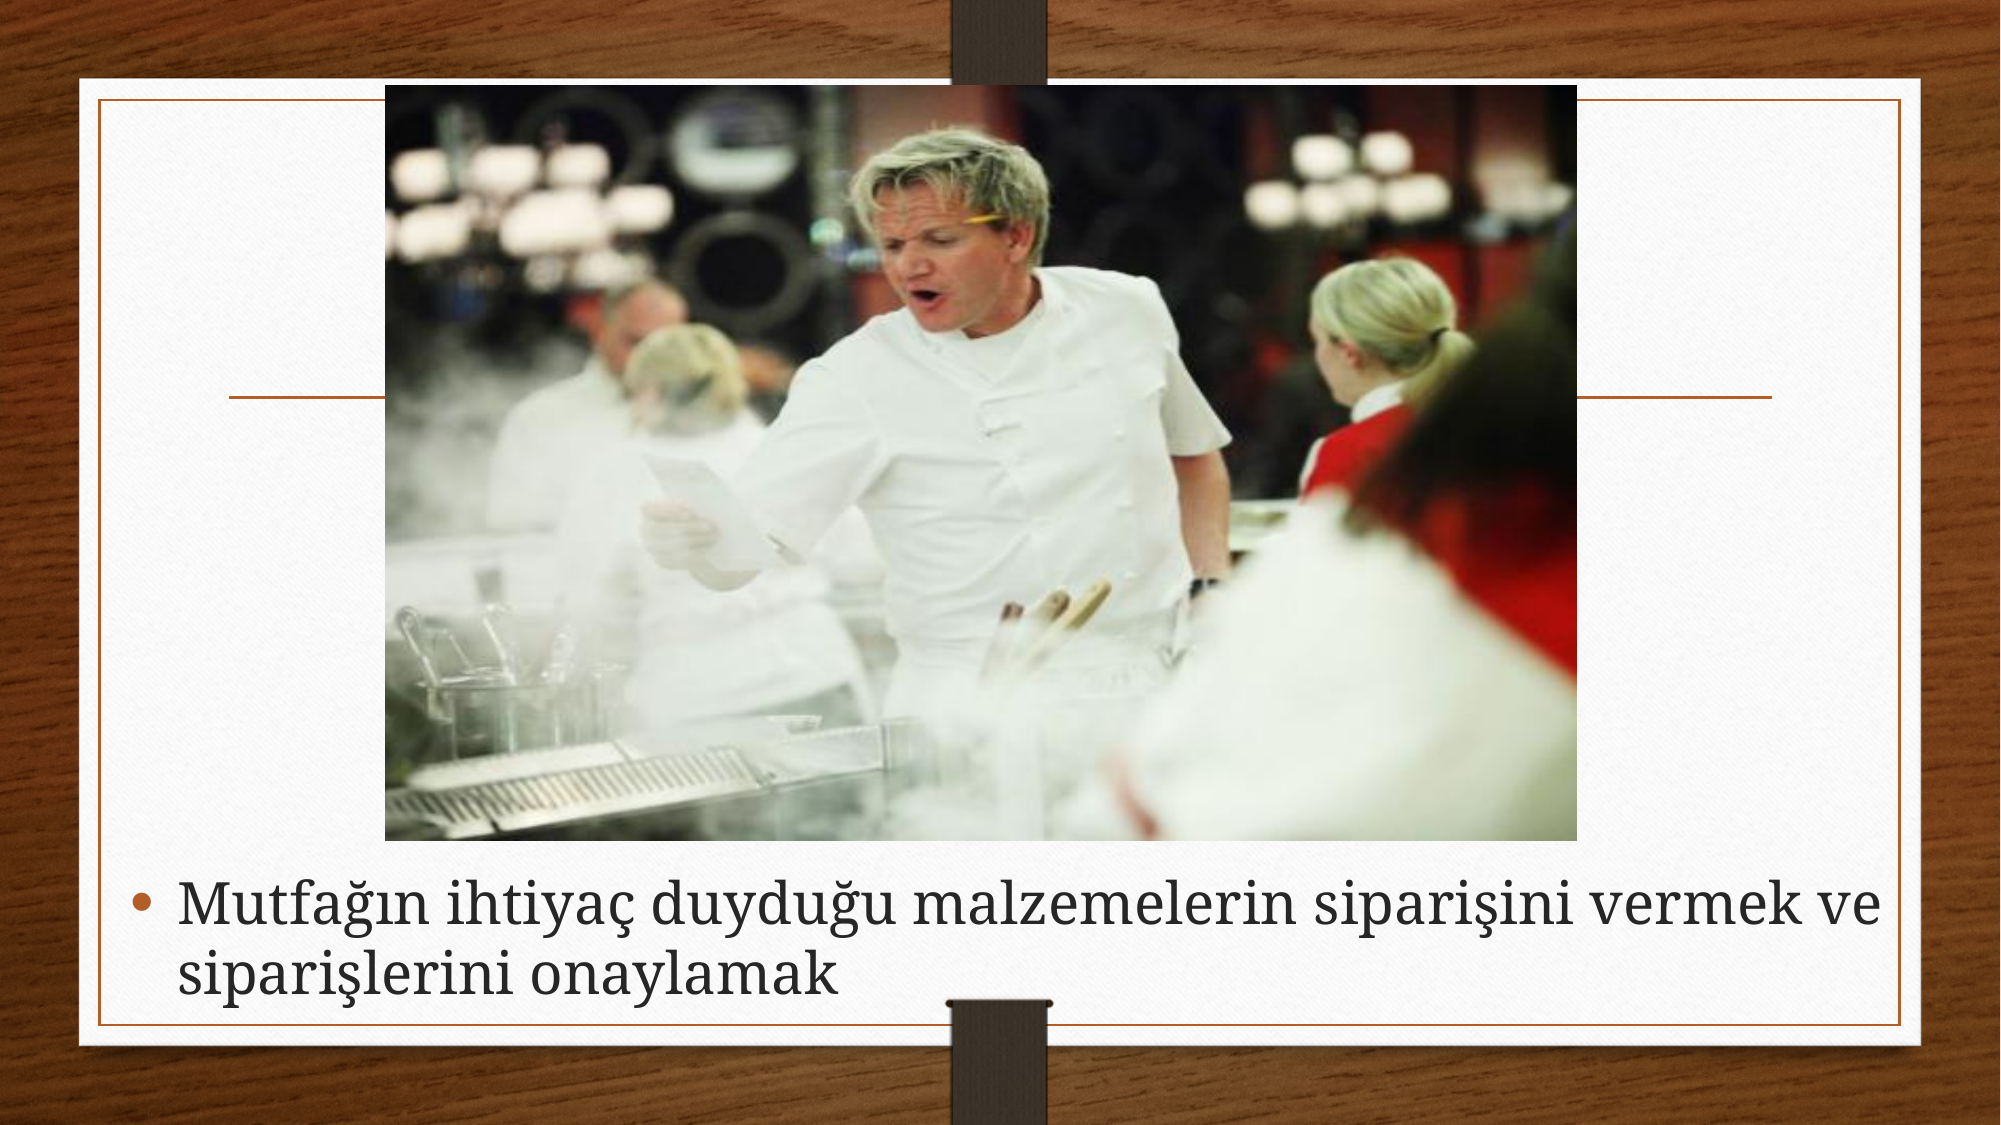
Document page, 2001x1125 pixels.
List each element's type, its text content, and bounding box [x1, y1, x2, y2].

list Mutfağın ihtiyaç duyduğu malzemelerin siparişini vermek ve siparişlerini onaylamak [115, 858, 1916, 1044]
picture [0, 0, 2001, 1125]
